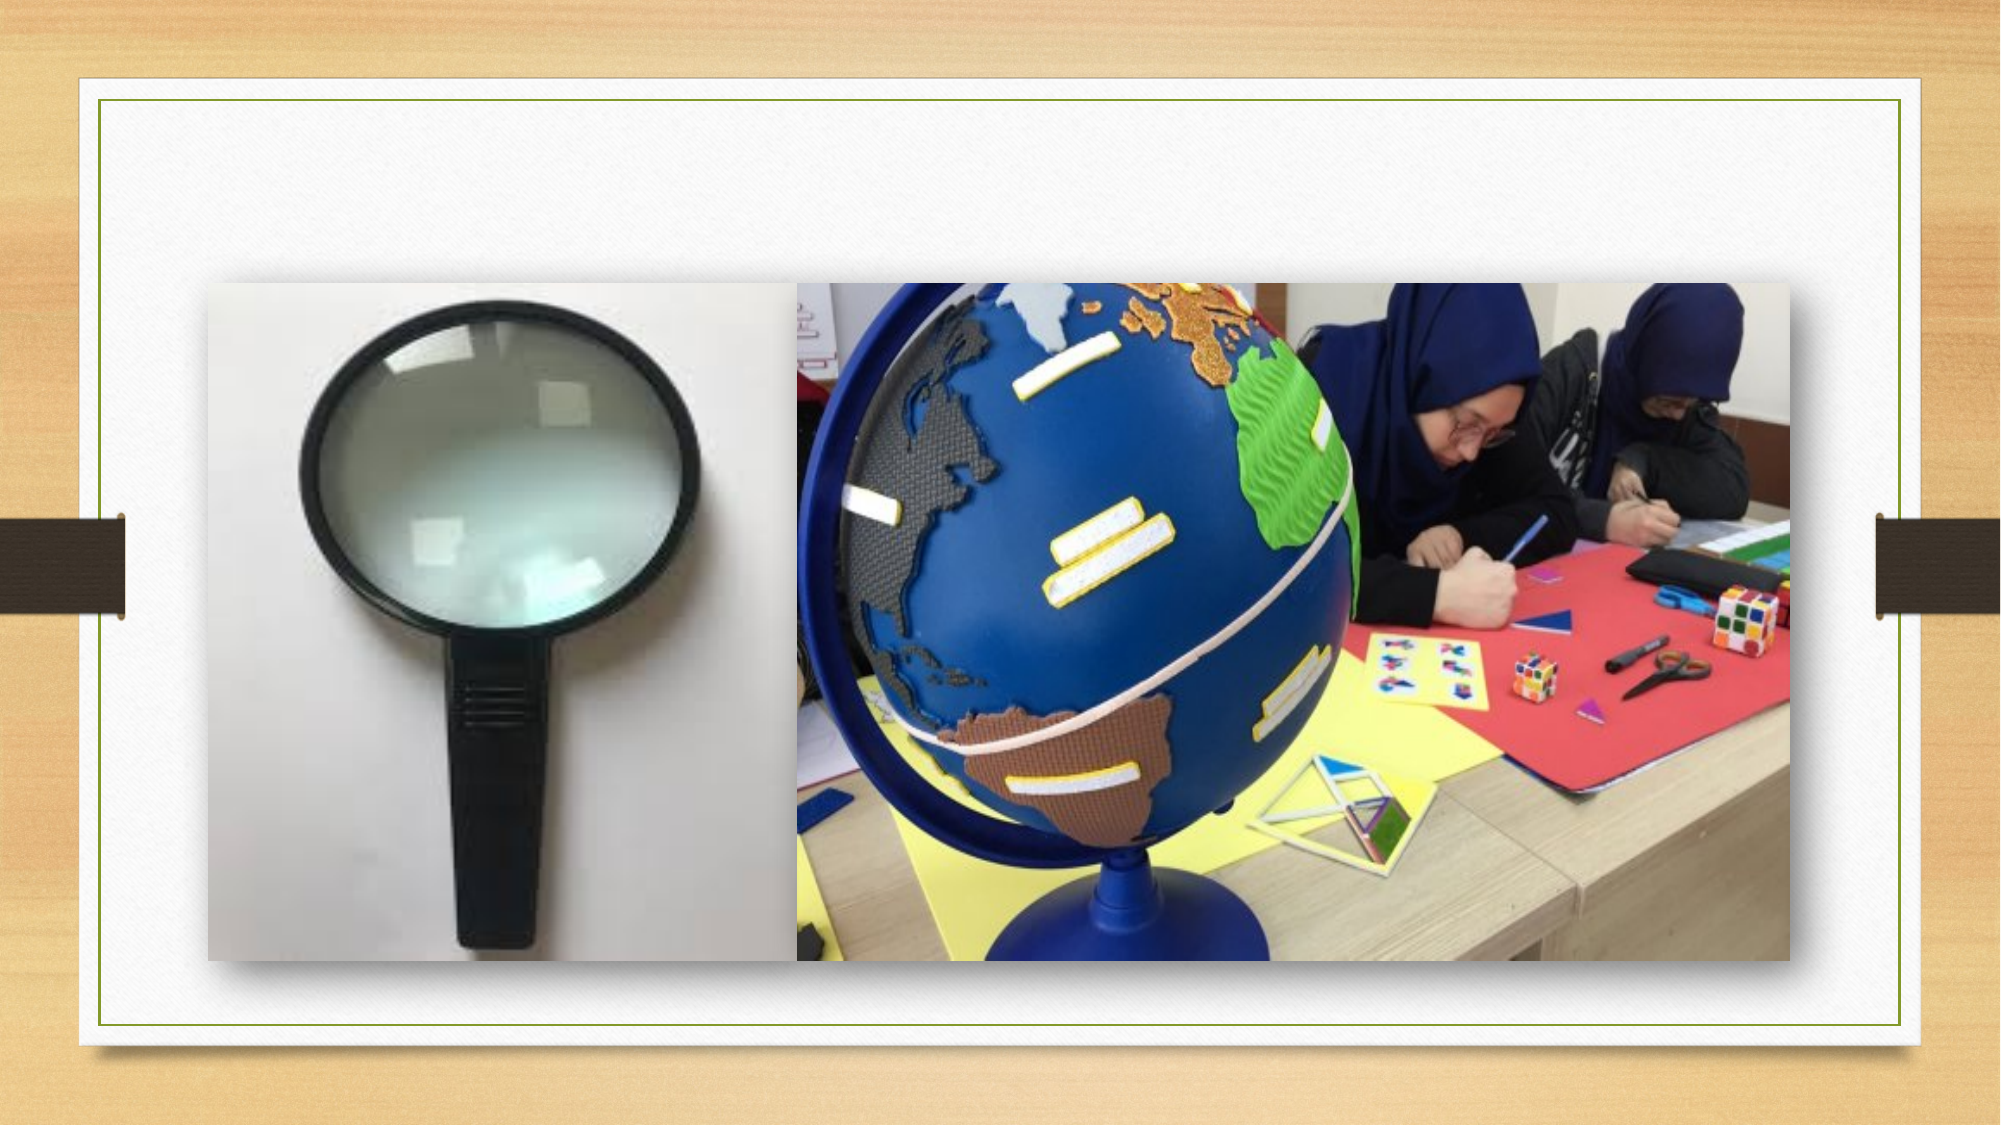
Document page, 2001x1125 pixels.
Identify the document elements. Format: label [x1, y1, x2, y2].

picture [0, 0, 2001, 1125]
list [207, 283, 796, 961]
